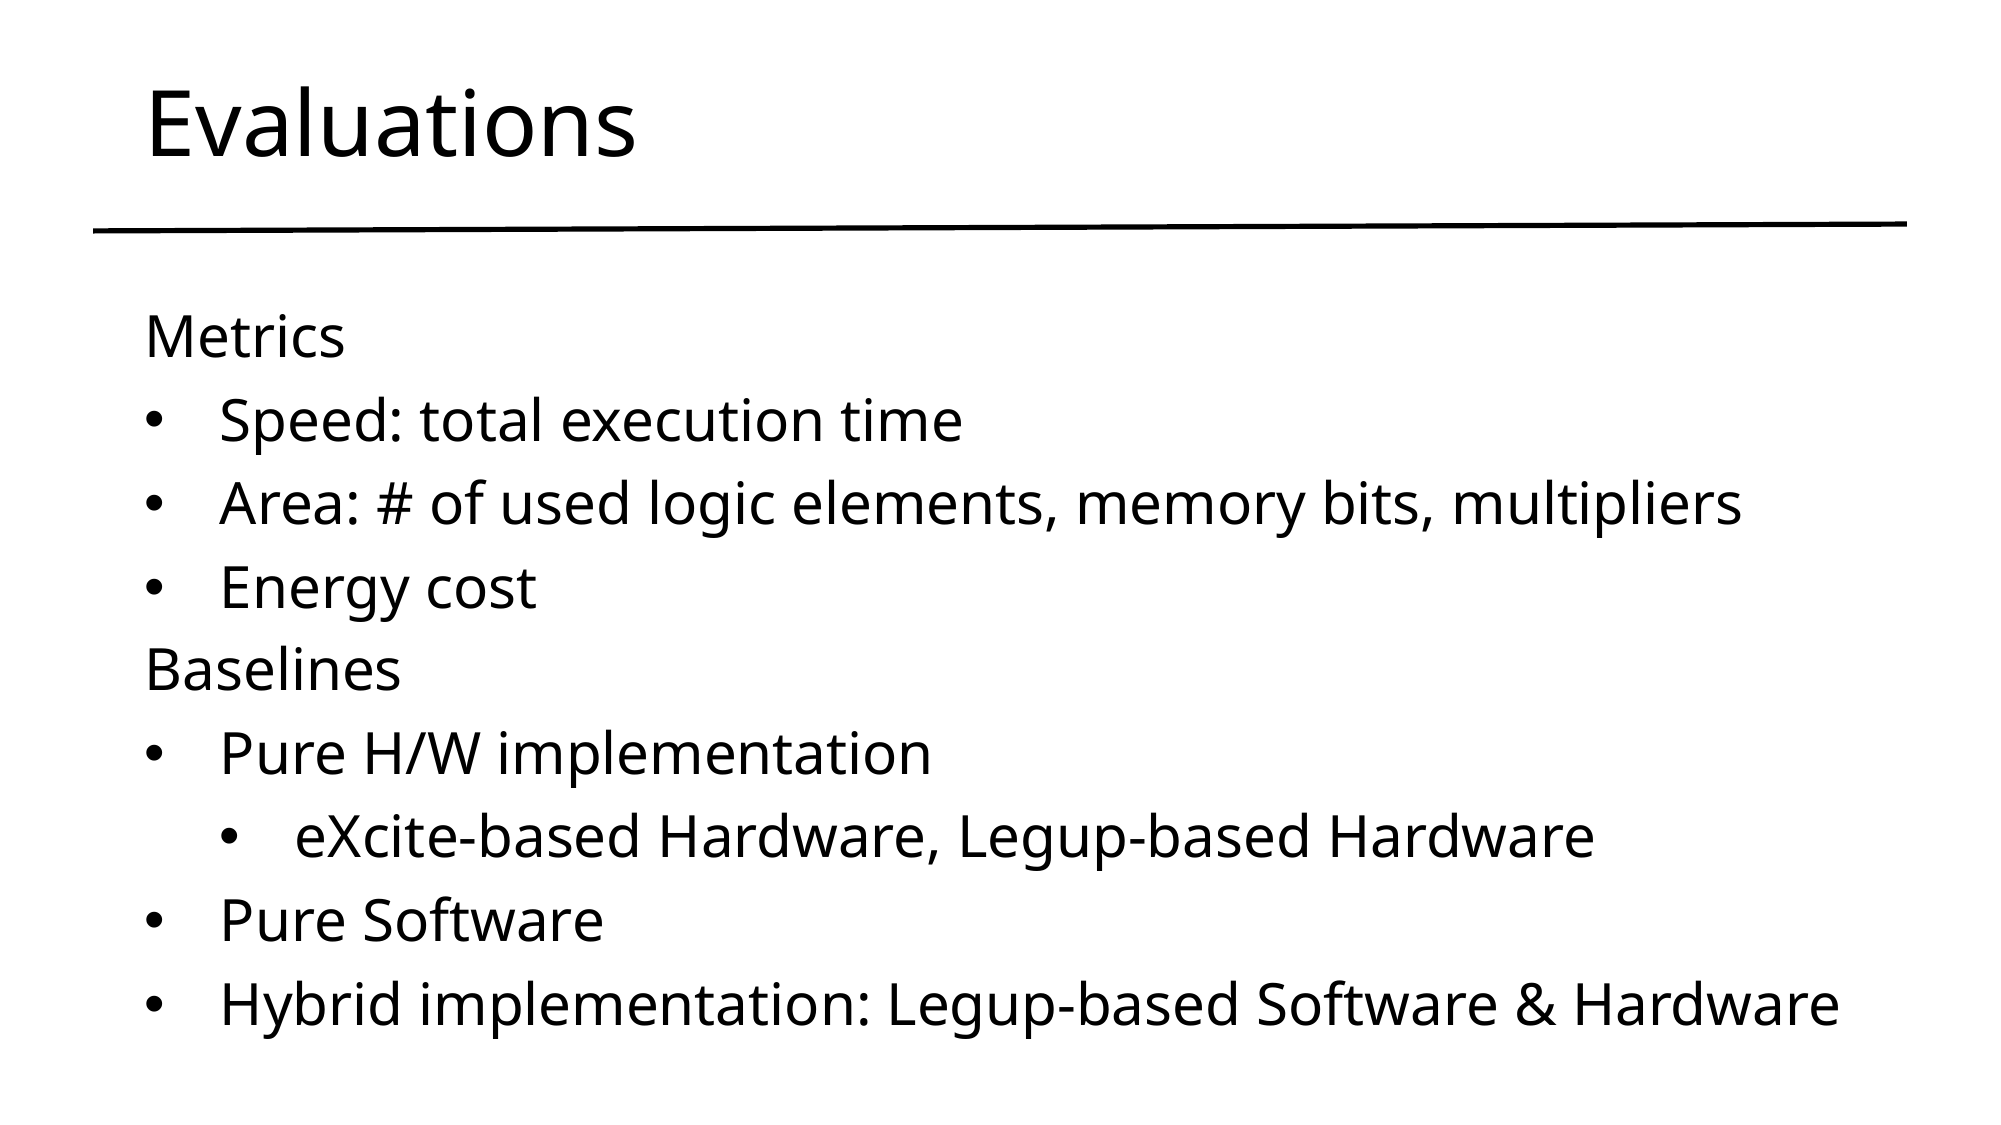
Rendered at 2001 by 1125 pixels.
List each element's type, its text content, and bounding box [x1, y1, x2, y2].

list Metrics Speed: total execution time Area: # of used logic elements, memory bits, multipliers Energy cost [136, 298, 1863, 640]
text_box Baselines Pure H/W implementation eXcite-based Hardware, Legup-based Hardware Pure Software Hybrid implementation: Legup-based Software & Hardware [137, 632, 1863, 1047]
title Evaluations [136, 17, 1863, 237]
